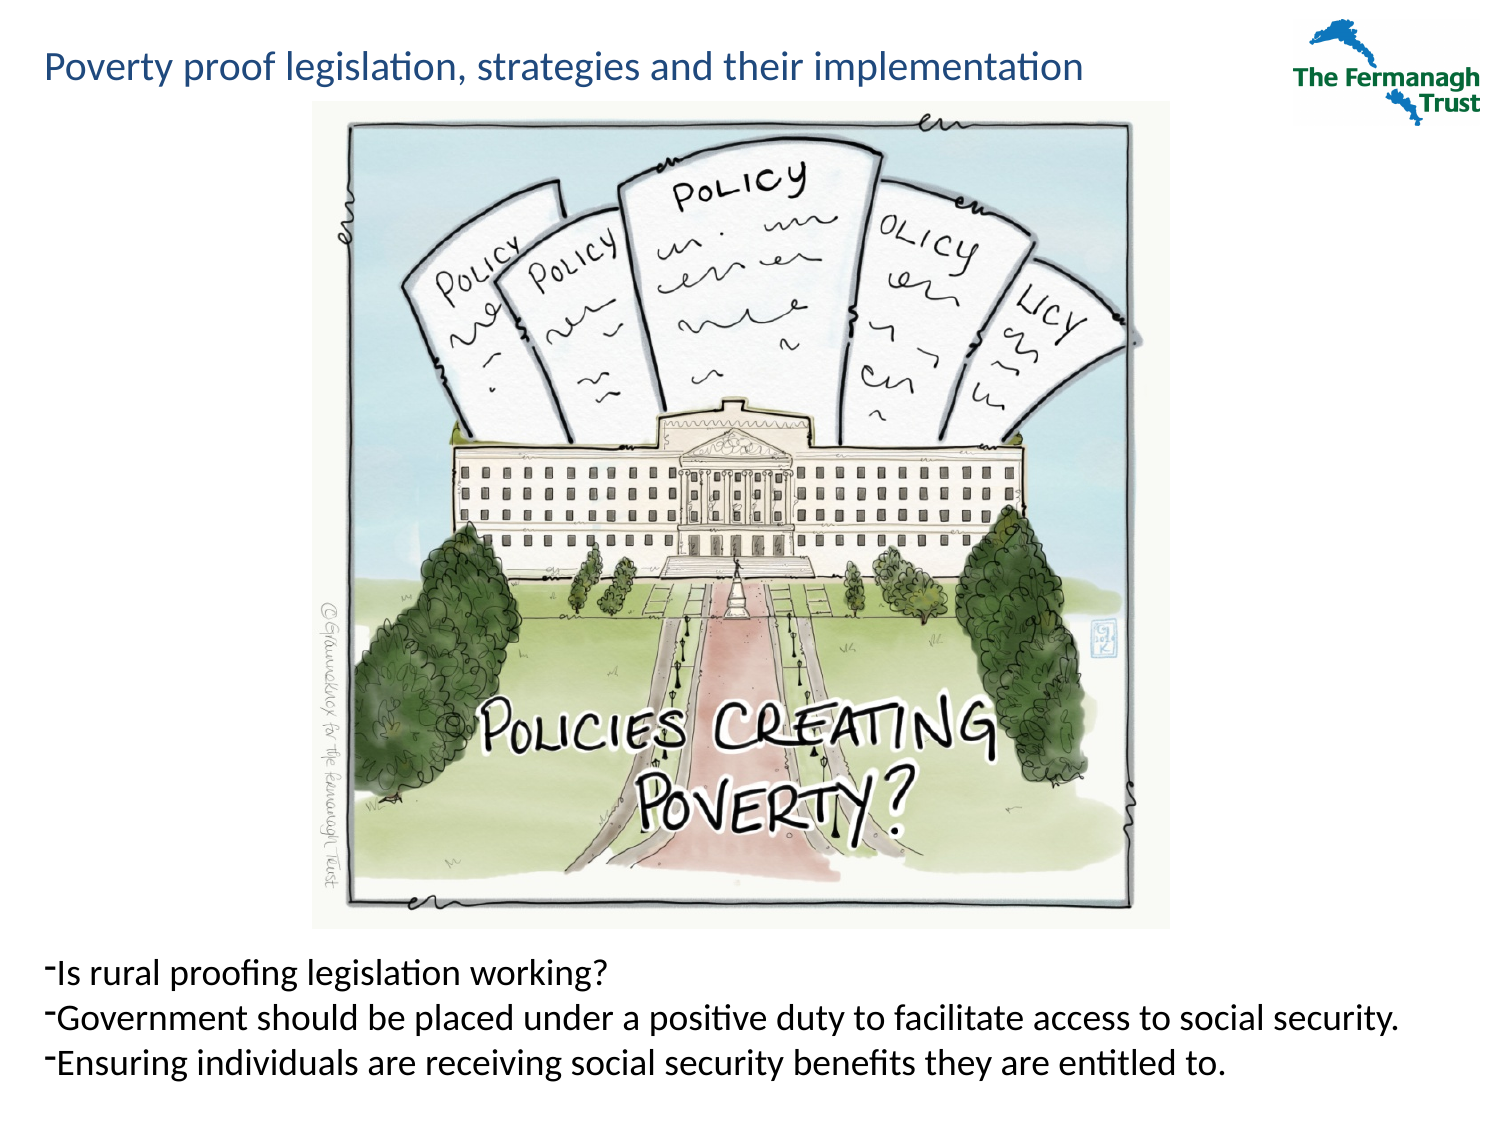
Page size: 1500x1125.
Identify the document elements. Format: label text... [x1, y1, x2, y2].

picture [1293, 18, 1480, 126]
text_box Poverty proof legislation, strategies and their implementation [29, 30, 1258, 96]
text_box Is rural proofing legislation working? Government should be placed under a positive duty to facilitate access to social security. Ensuring individuals are receiving social security benefits they are entitled to. [29, 940, 1436, 1091]
picture [312, 101, 1170, 929]
